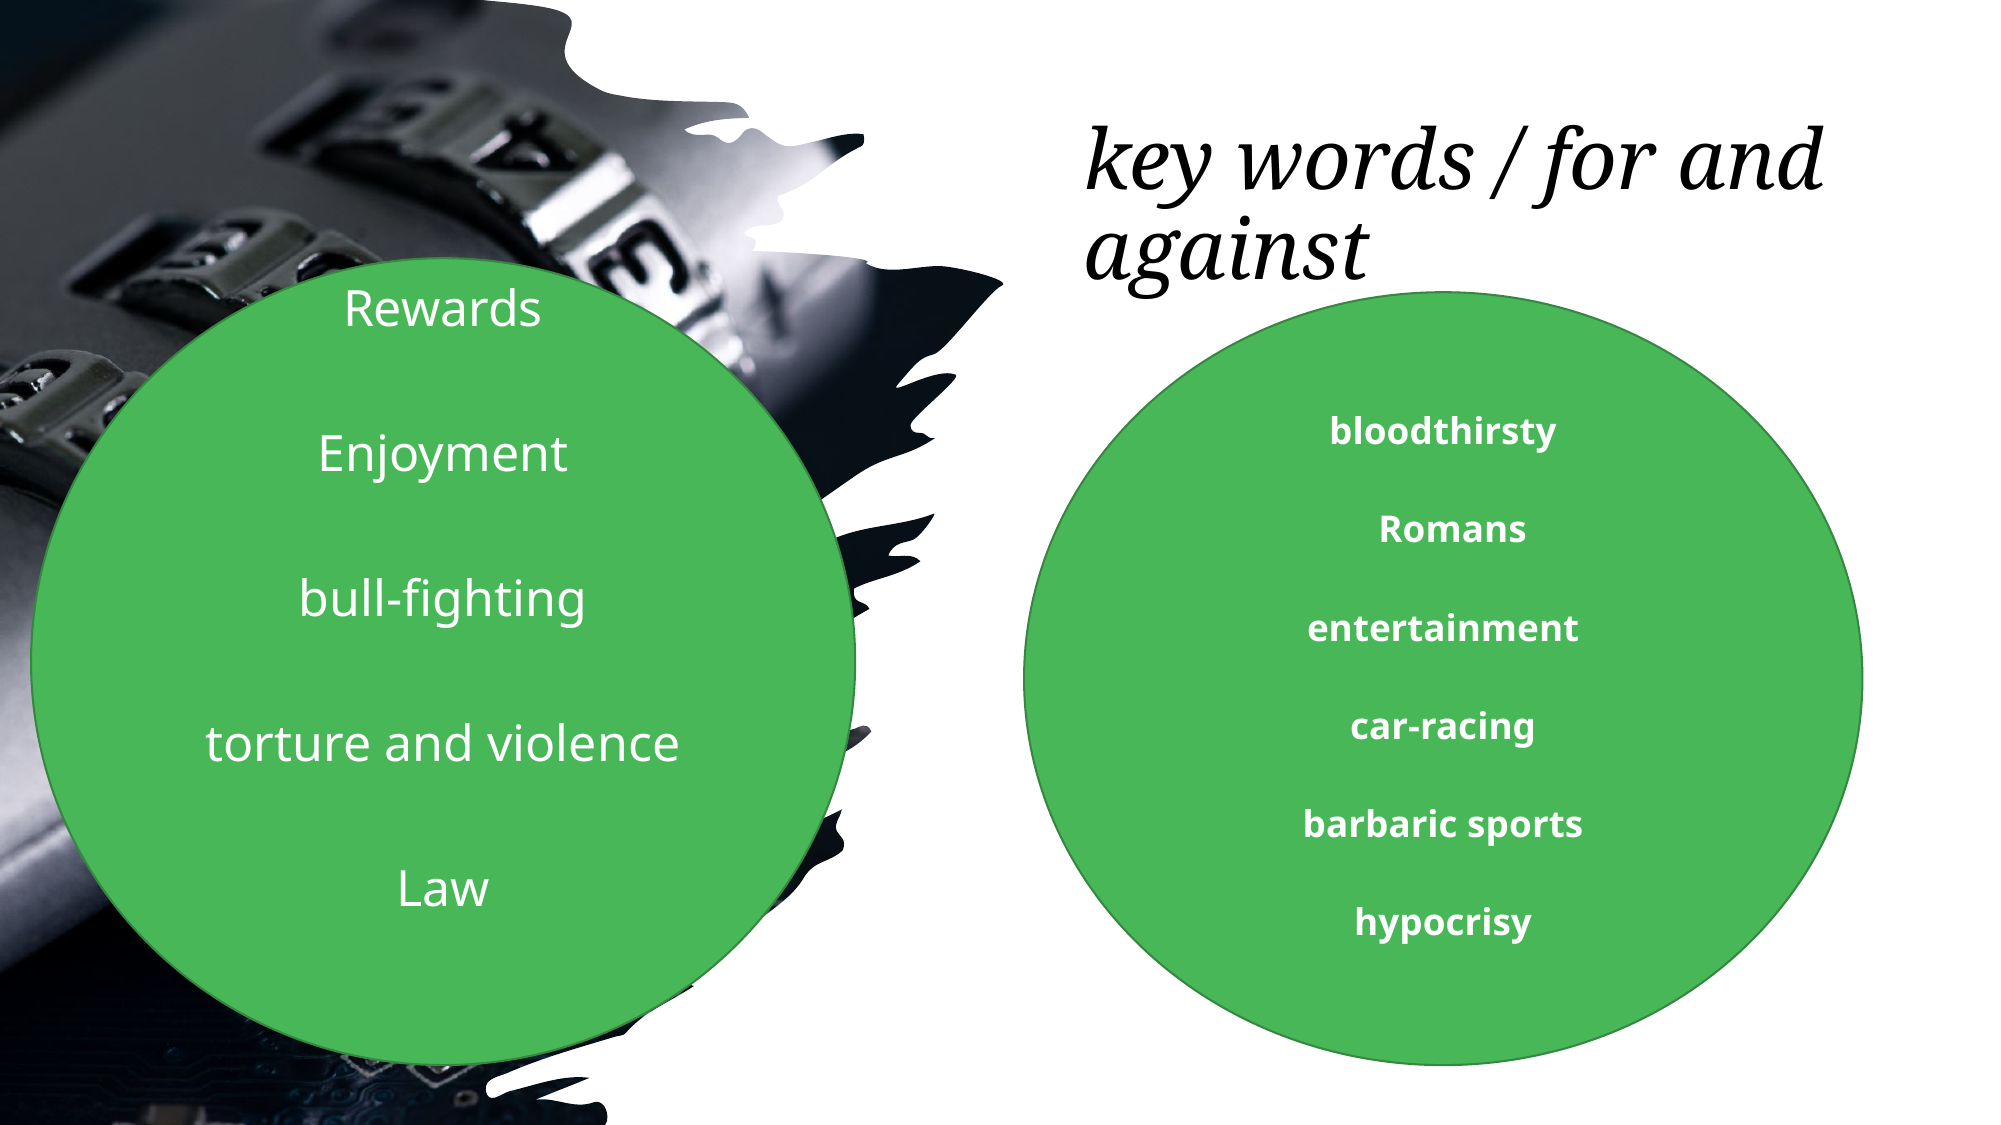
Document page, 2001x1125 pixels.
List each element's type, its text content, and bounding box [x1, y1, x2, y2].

title key words / for and against [1068, 59, 1863, 357]
picture [0, 0, 1004, 1125]
text_box bloodthirsty Romans entertainment car-racing barbaric sports hypocrisy [1023, 291, 1864, 1067]
text_box [1004, 0, 2000, 1125]
